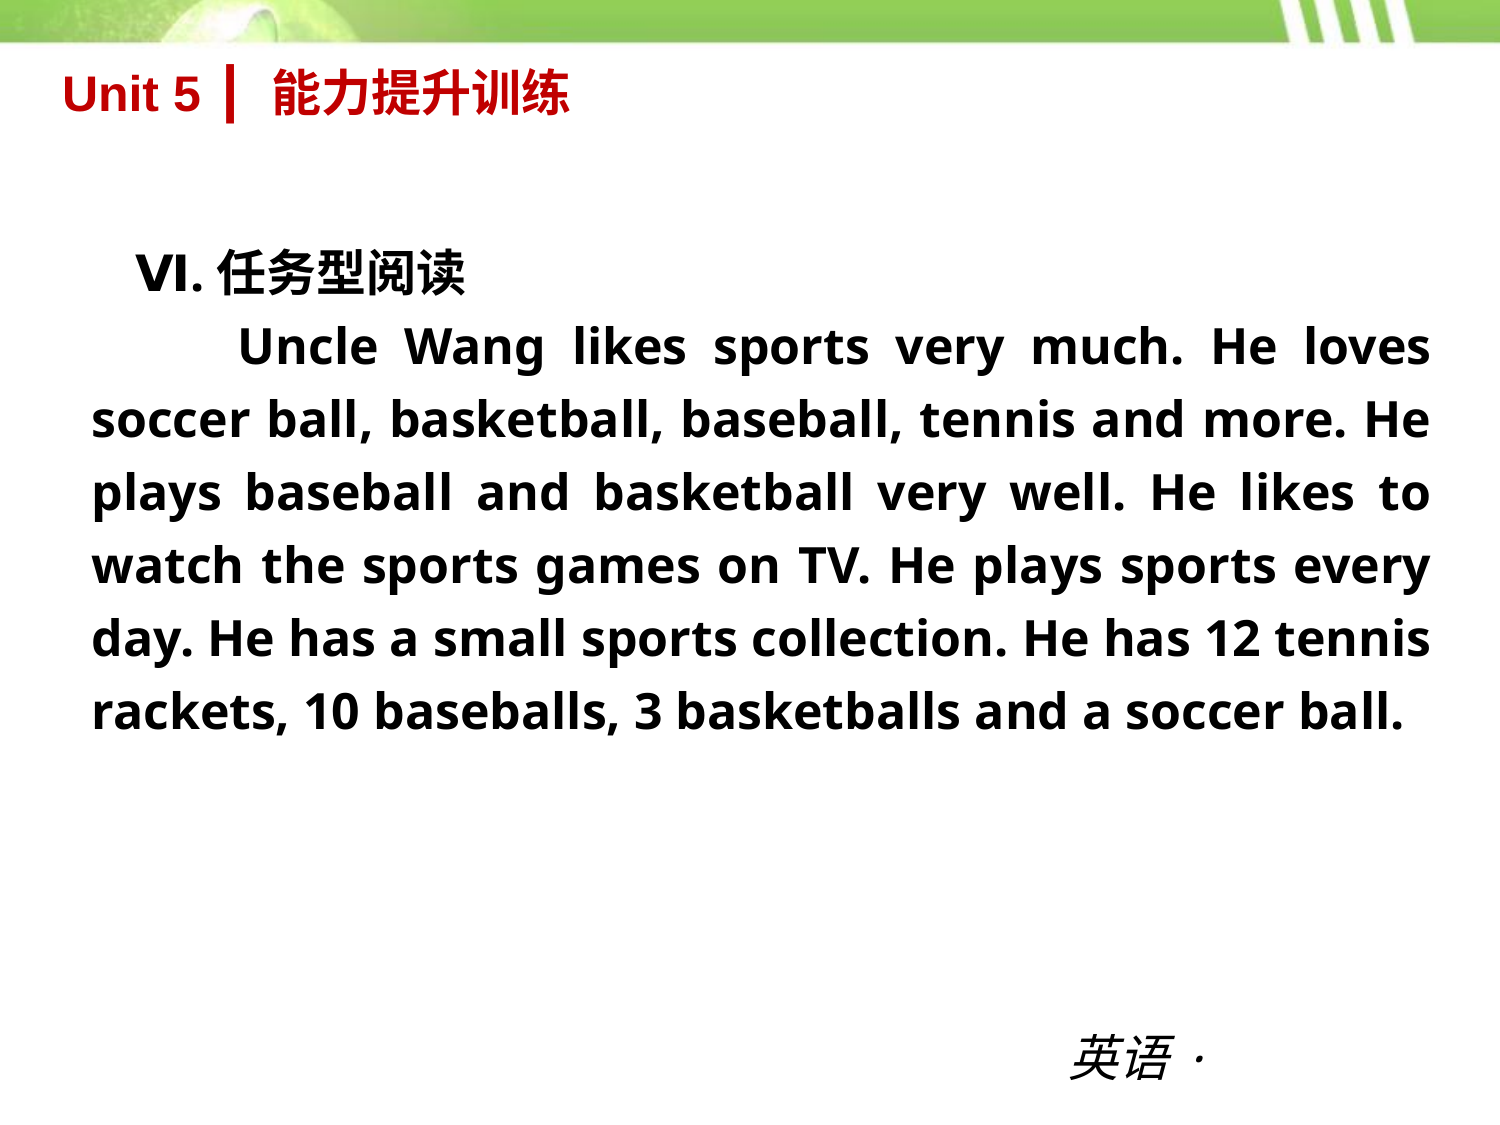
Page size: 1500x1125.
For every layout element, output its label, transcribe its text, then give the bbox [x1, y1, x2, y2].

text_box 英语·新课标（RJ） [1053, 1019, 1488, 1095]
picture [0, 0, 1500, 1125]
text_box Unit 5 ┃ 能力提升训练 [47, 54, 587, 130]
text_box Ⅵ.任务型阅读 Uncle Wang likes sports very much. He loves soccer ball, basketball, baseball, tennis and more. He plays baseball and basketball very well. He likes to watch the sports games on TV. He plays sports every day. He has a small sports collection. He has 12 tennis rackets, 10 baseballs, 3 basketballs and a soccer ball. [76, 221, 1447, 747]
